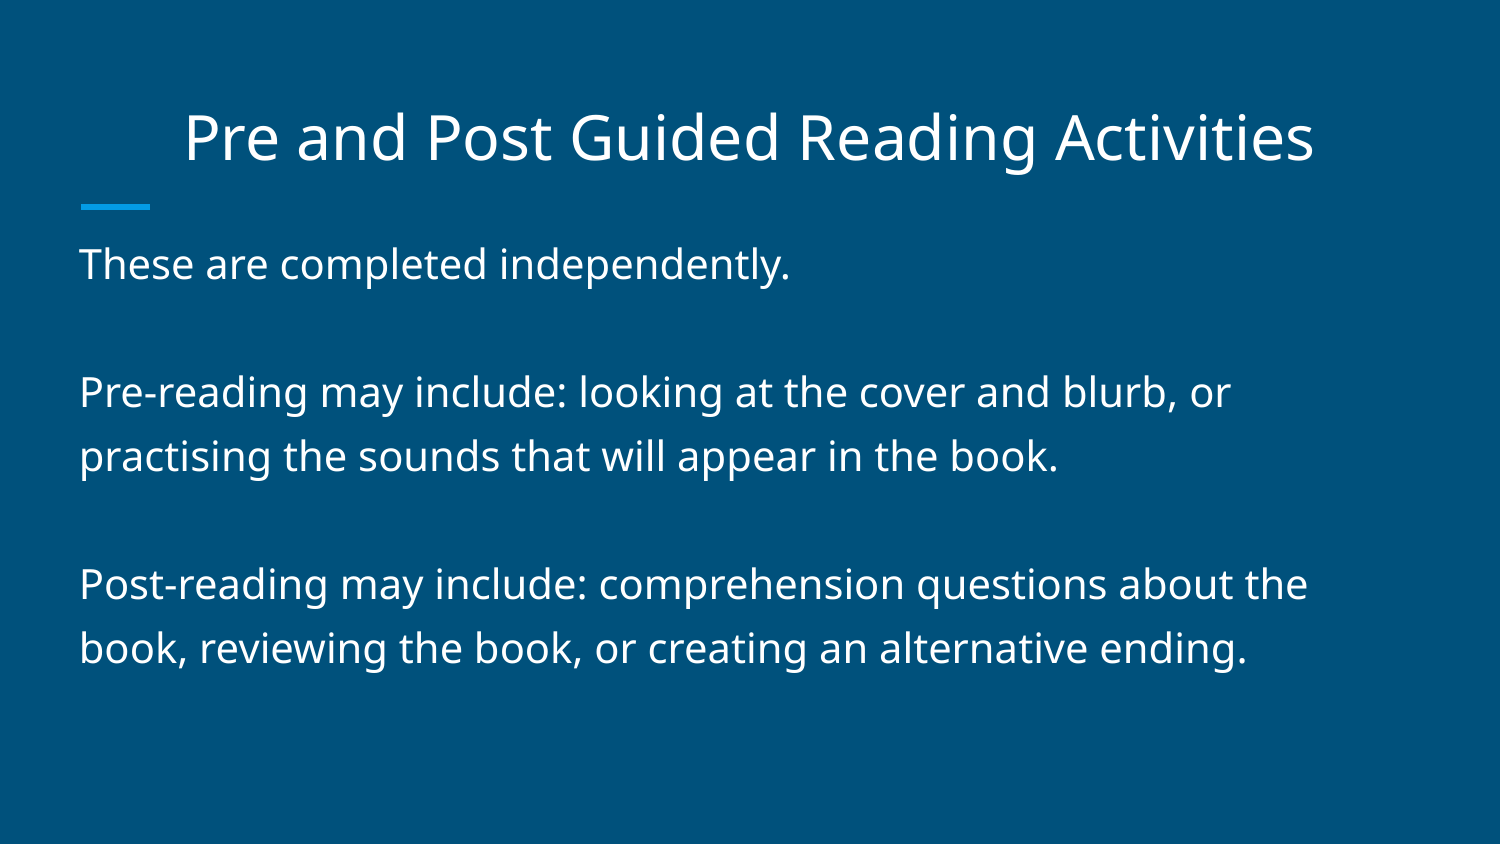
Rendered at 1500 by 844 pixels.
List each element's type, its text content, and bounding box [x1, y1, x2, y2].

list These are completed independently. Pre-reading may include: looking at the cover and blurb, or practising the sounds that will appear in the book. Post-reading may include: comprehension questions about the book, reviewing the book, or creating an alternative ending. [63, 208, 1437, 714]
title Pre and Post Guided Reading Activities [63, 75, 1437, 188]
